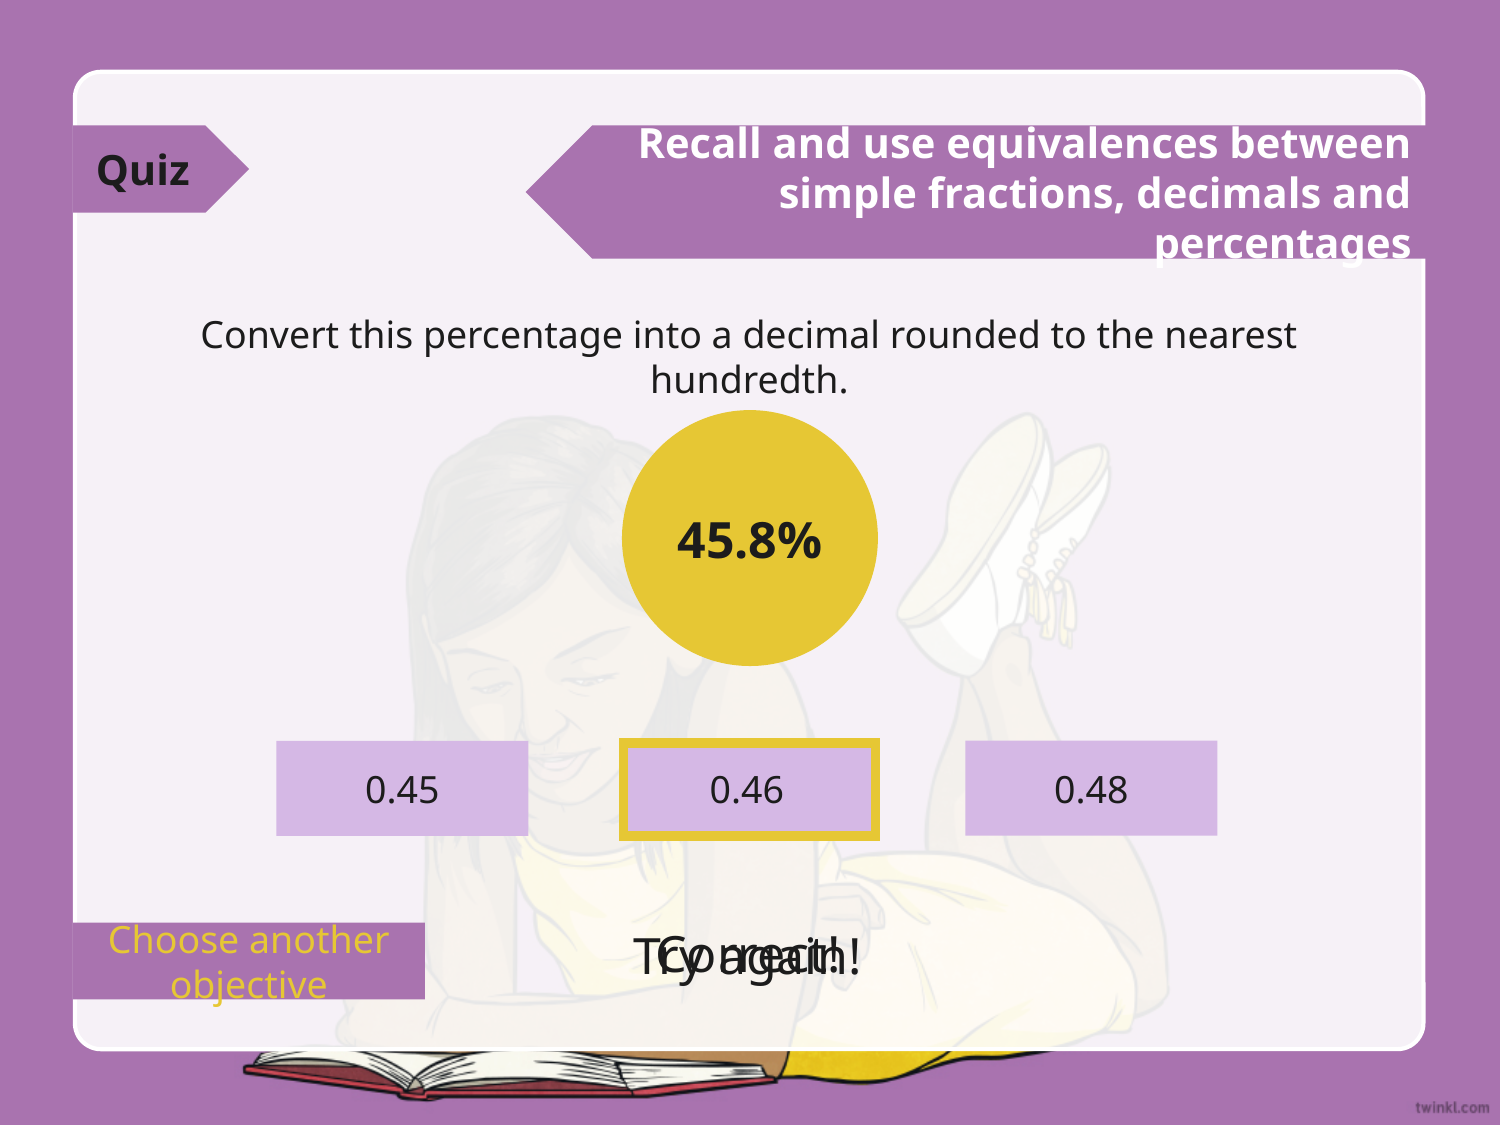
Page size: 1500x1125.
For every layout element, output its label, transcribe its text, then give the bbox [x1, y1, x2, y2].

text_box [623, 742, 877, 837]
picture [0, 0, 1500, 1125]
text_box Convert this percentage into a decimal rounded to the nearest hundredth. [105, 304, 1394, 409]
text_box Correct! [141, 915, 1355, 991]
text_box 0.45 [275, 740, 530, 837]
text_box Choose another objective [72, 922, 426, 1000]
text_box 0.48 [964, 740, 1218, 837]
text_box Quiz [71, 124, 251, 214]
text_box Recall and use equivalences between simple fractions, decimals and percentages [524, 124, 1428, 260]
text_box 0.46 [620, 740, 874, 837]
text_box 45.8% [620, 409, 879, 668]
